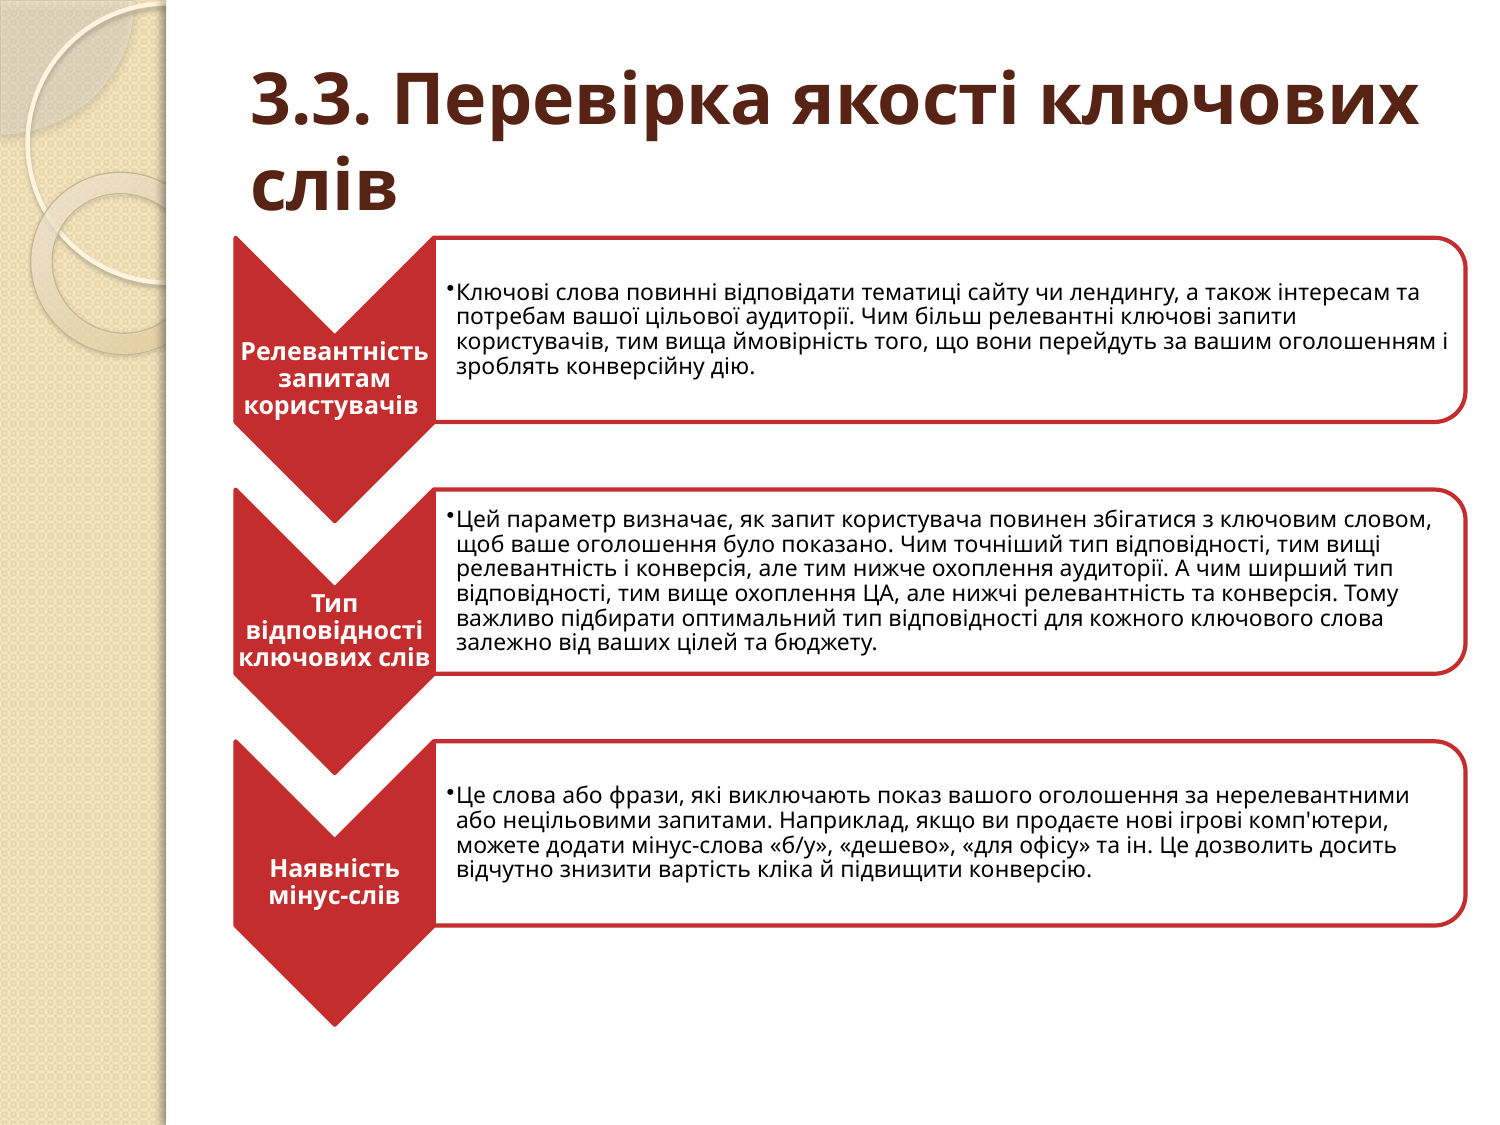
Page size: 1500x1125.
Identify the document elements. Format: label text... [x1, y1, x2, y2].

title 3.3. Перевірка якості ключових слів [235, 45, 1466, 233]
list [235, 237, 1466, 1026]
